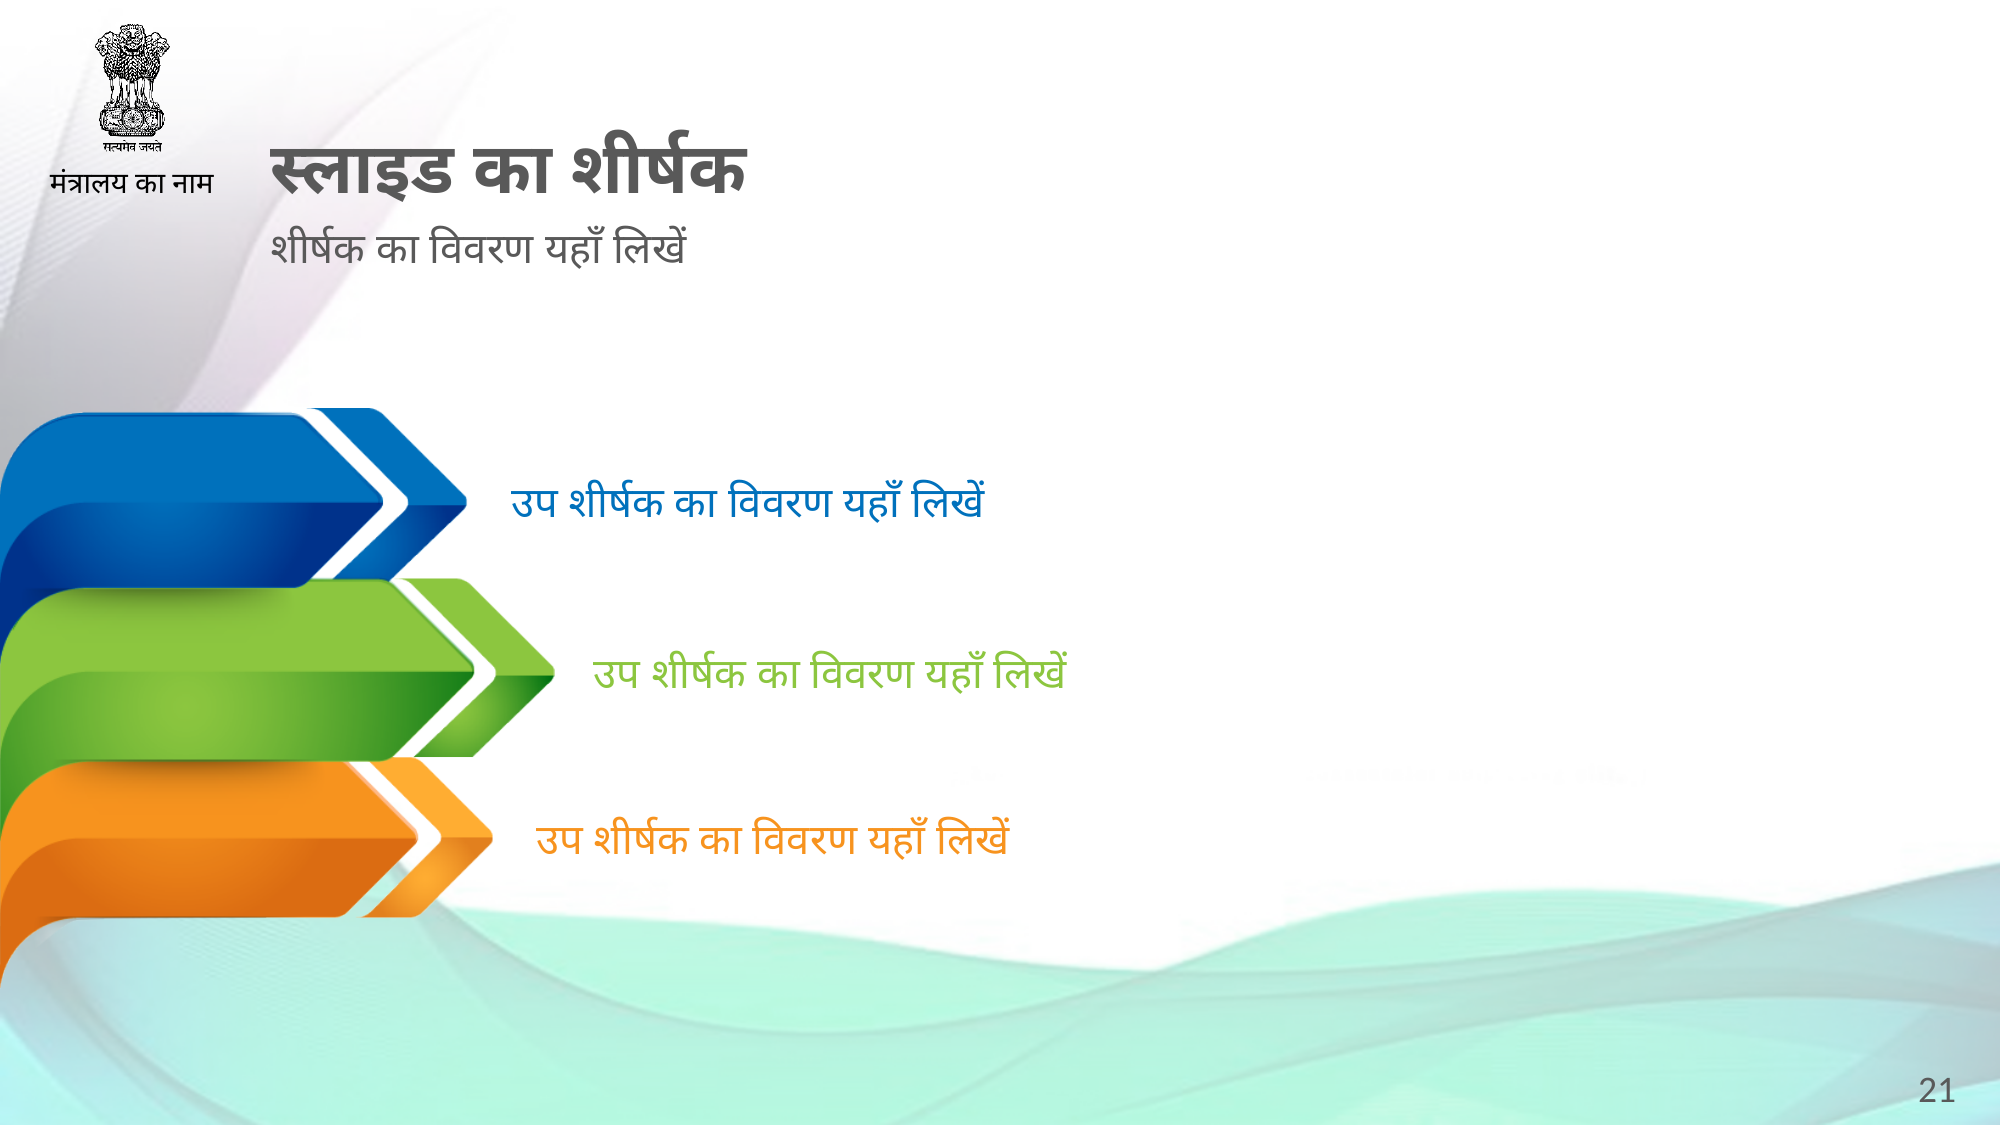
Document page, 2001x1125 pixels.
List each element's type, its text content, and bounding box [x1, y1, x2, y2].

list शीर्षक का विवरण यहाँ लिखें [255, 219, 1697, 315]
picture [0, 408, 555, 1125]
text_box 21 [1874, 1057, 2000, 1125]
list मंत्रालय का नाम [0, 161, 268, 260]
list स्लाइड का शीर्षक [255, 125, 1697, 209]
text_box उप शीर्षक का विवरण यहाँ लिखें [555, 798, 1840, 867]
picture [90, 19, 174, 156]
text_box उप शीर्षक का विवरण यहाँ लिखें [555, 461, 1815, 530]
text_box उप शीर्षक का विवरण यहाँ लिखें [586, 633, 1898, 701]
